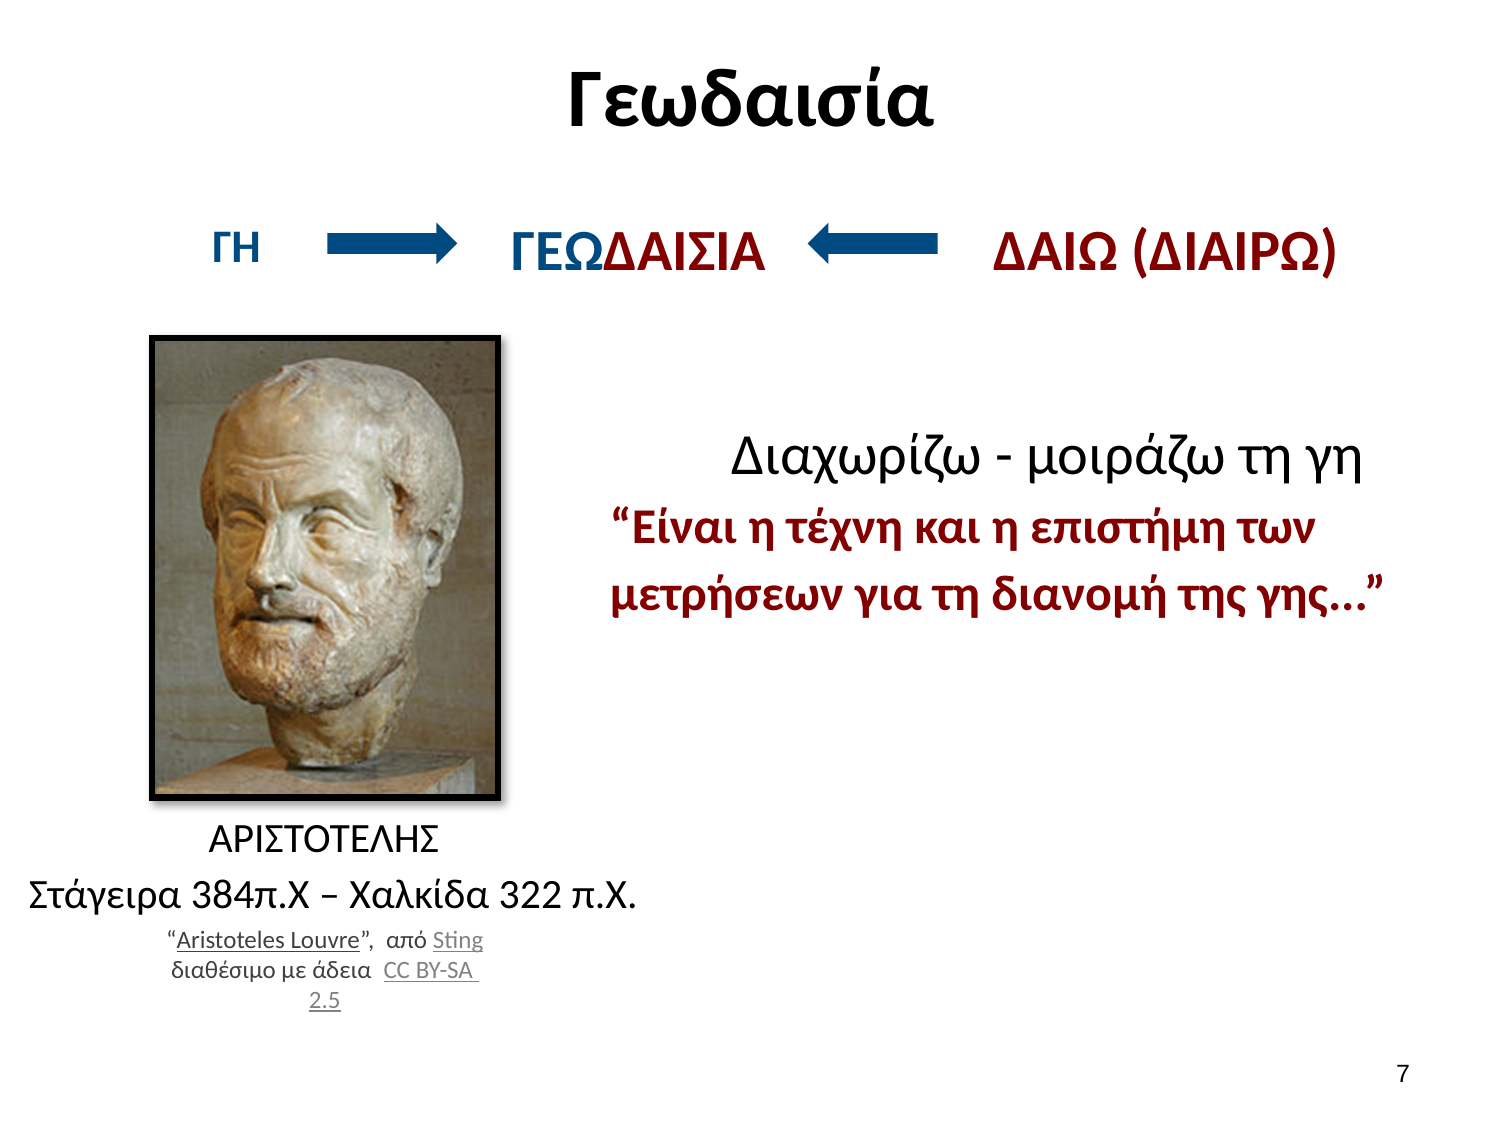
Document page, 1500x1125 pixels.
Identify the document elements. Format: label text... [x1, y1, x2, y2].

text_box [325, 220, 460, 267]
picture [154, 340, 496, 795]
list ΓΗ [197, 208, 294, 279]
text_box [805, 220, 940, 267]
text_box ΓΕΩΔΑΙΣΙΑ [496, 196, 782, 290]
text_box ΑΡΙΣΤΟΤΕΛΗΣ Στάγειρα 384π.Χ – Χαλκίδα 322 π.Χ. [0, 797, 667, 925]
slide_number 6 [1074, 1042, 1425, 1103]
text_box “Aristoteles Louvre”, από Sting διαθέσιμο με άδεια CC BY-SA 2.5 [149, 916, 501, 1022]
title Γεωδαισία [76, 19, 1427, 169]
text_box Διαχωρίζω - μοιράζω τη γη “Είναι η τέχνη και η επιστήμη των μετρήσεων για τη διανομή της γης...” [595, 400, 1500, 628]
text_box ΔΑΙΩ (ΔΙΑΙΡΩ) [979, 196, 1354, 290]
